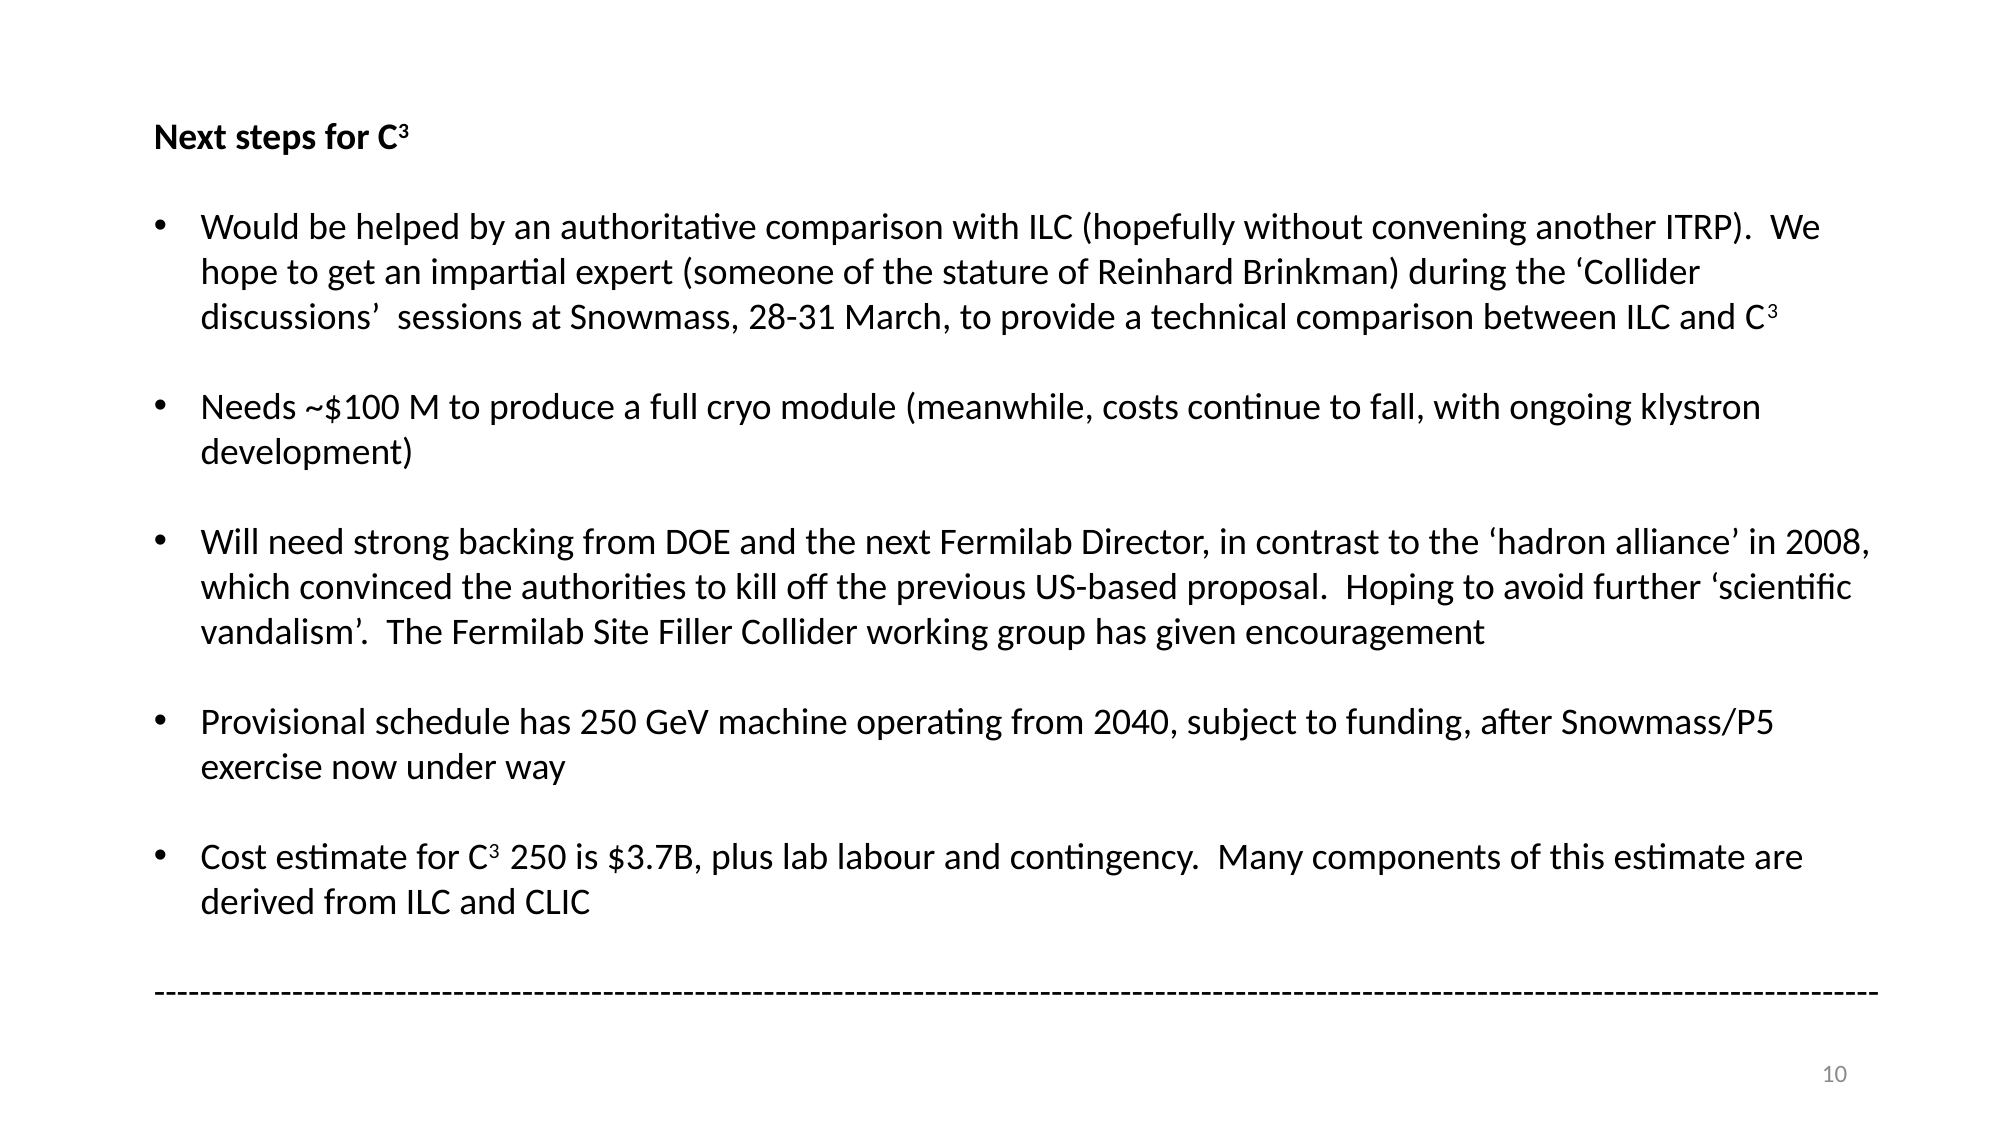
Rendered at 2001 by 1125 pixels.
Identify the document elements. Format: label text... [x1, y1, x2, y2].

slide_number 10 [1412, 1042, 1863, 1103]
text_box Next steps for C3 Would be helped by an authoritative comparison with ILC (hopefully without convening another ITRP). We hope to get an impartial expert (someone of the stature of Reinhard Brinkman) during the ‘Collider discussions’ sessions at Snowmass, 28-31 March, to provide a technical comparison between ILC and C3 Needs ~$100 M to produce a full cryo module (meanwhile, costs continue to fall, with ongoing klystron development) Will need strong backing from DOE and the next Fermilab Director, in contrast to the ‘hadron alliance’ in 2008, which convinced the authorities to kill off the previous US-based proposal. Hoping to avoid further ‘scientific vandalism’. The Fermilab Site Filler Collider working group has given encouragement Provisional schedule has 250 GeV machine operating from 2040, subject to funding, after Snowmass/P5 exercise now under way Cost estimate for C3 250 is $3.7B, plus lab labour and contingency. Many components of this estimate are derived from ILC and CLIC ------------------------------------------------------------------------------------------------------------------------------------------------------ [139, 104, 1904, 1110]
